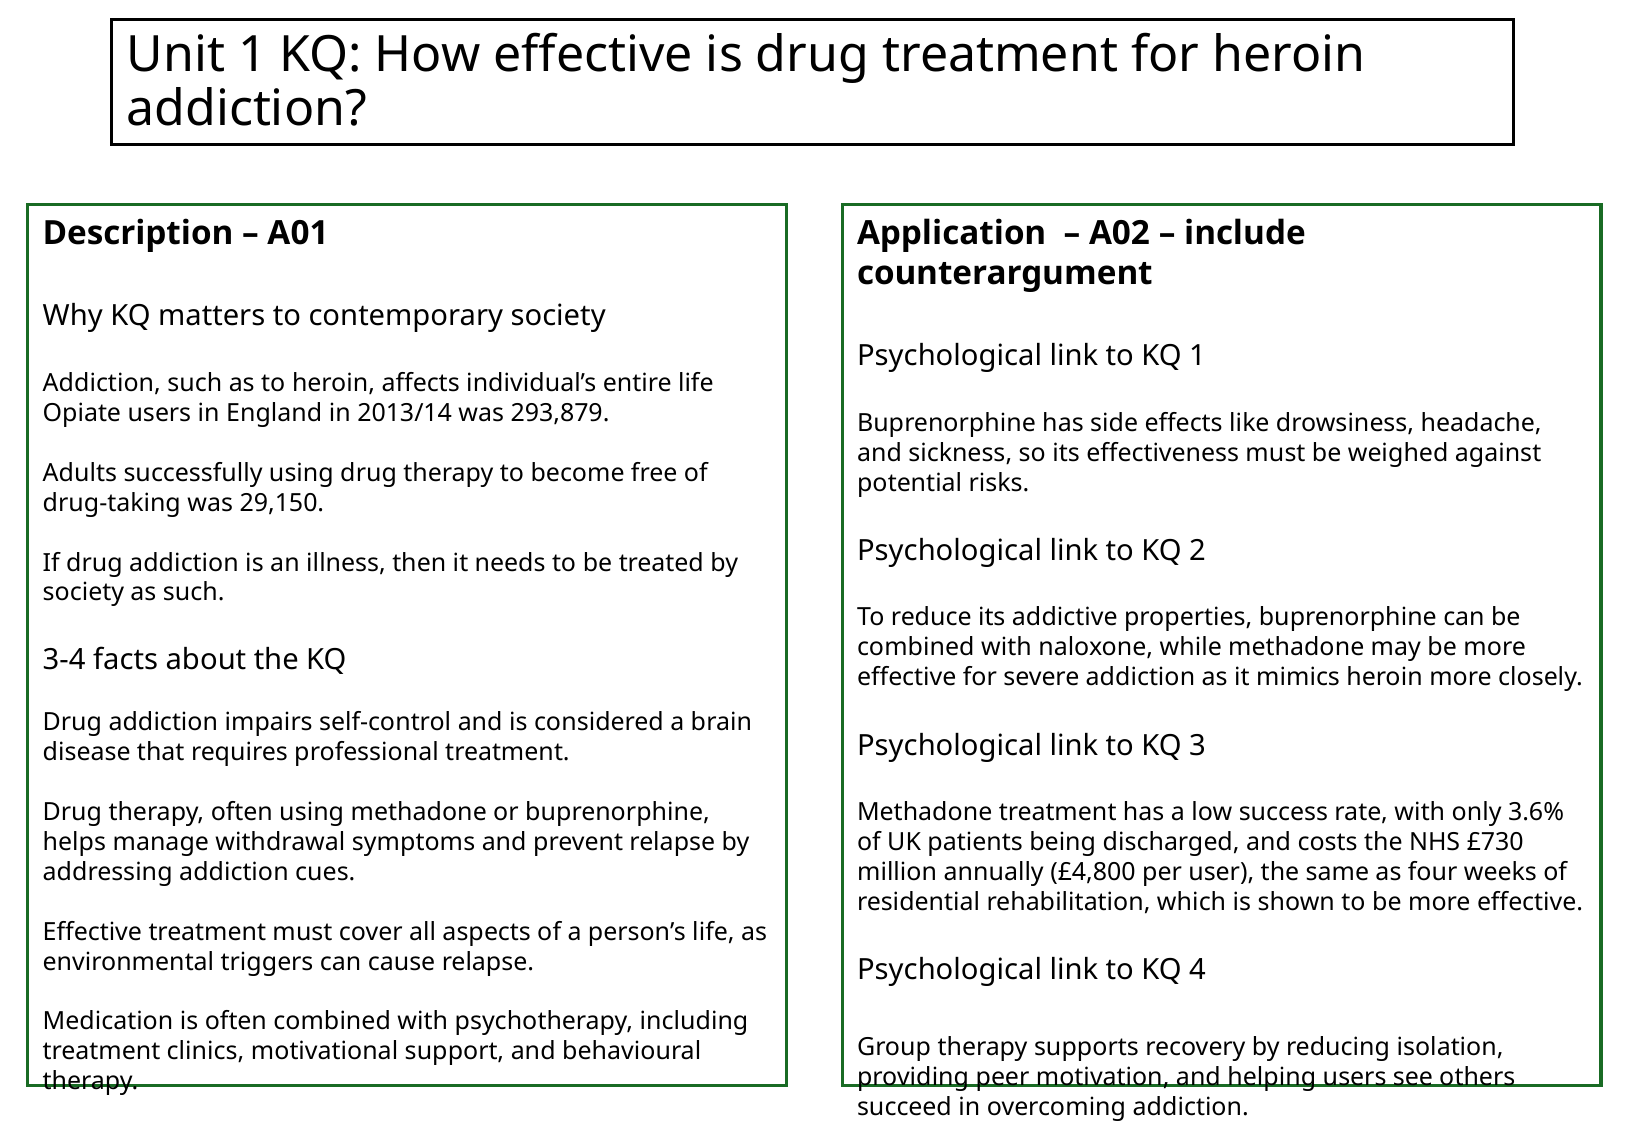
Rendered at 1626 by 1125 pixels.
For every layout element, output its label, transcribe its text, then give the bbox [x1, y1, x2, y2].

text_box Description – A01 Why KQ matters to contemporary society Addiction, such as to heroin, affects individual’s entire life Opiate users in England in 2013/14 was 293,879. Adults successfully using drug therapy to become free of drug-taking was 29,150. If drug addiction is an illness, then it needs to be treated by society as such. 3-4 facts about the KQ Drug addiction impairs self-control and is considered a brain disease that requires professional treatment. Drug therapy, often using methadone or buprenorphine, helps manage withdrawal symptoms and prevent relapse by addressing addiction cues. Effective treatment must cover all aspects of a person’s life, as environmental triggers can cause relapse. Medication is often combined with psychotherapy, including treatment clinics, motivational support, and behavioural therapy. [26, 203, 788, 1087]
title Unit 1 KQ: How effective is drug treatment for heroin addiction? [110, 18, 1515, 146]
text_box Application – A02 – include counterargument Psychological link to KQ 1 Buprenorphine has side effects like drowsiness, headache, and sickness, so its effectiveness must be weighed against potential risks. Psychological link to KQ 2 To reduce its addictive properties, buprenorphine can be combined with naloxone, while methadone may be more effective for severe addiction as it mimics heroin more closely. Psychological link to KQ 3 Methadone treatment has a low success rate, with only 3.6% of UK patients being discharged, and costs the NHS £730 million annually (£4,800 per user), the same as four weeks of residential rehabilitation, which is shown to be more effective. Psychological link to KQ 4 Group therapy supports recovery by reducing isolation, providing peer motivation, and helping users see others succeed in overcoming addiction. [841, 203, 1603, 1087]
